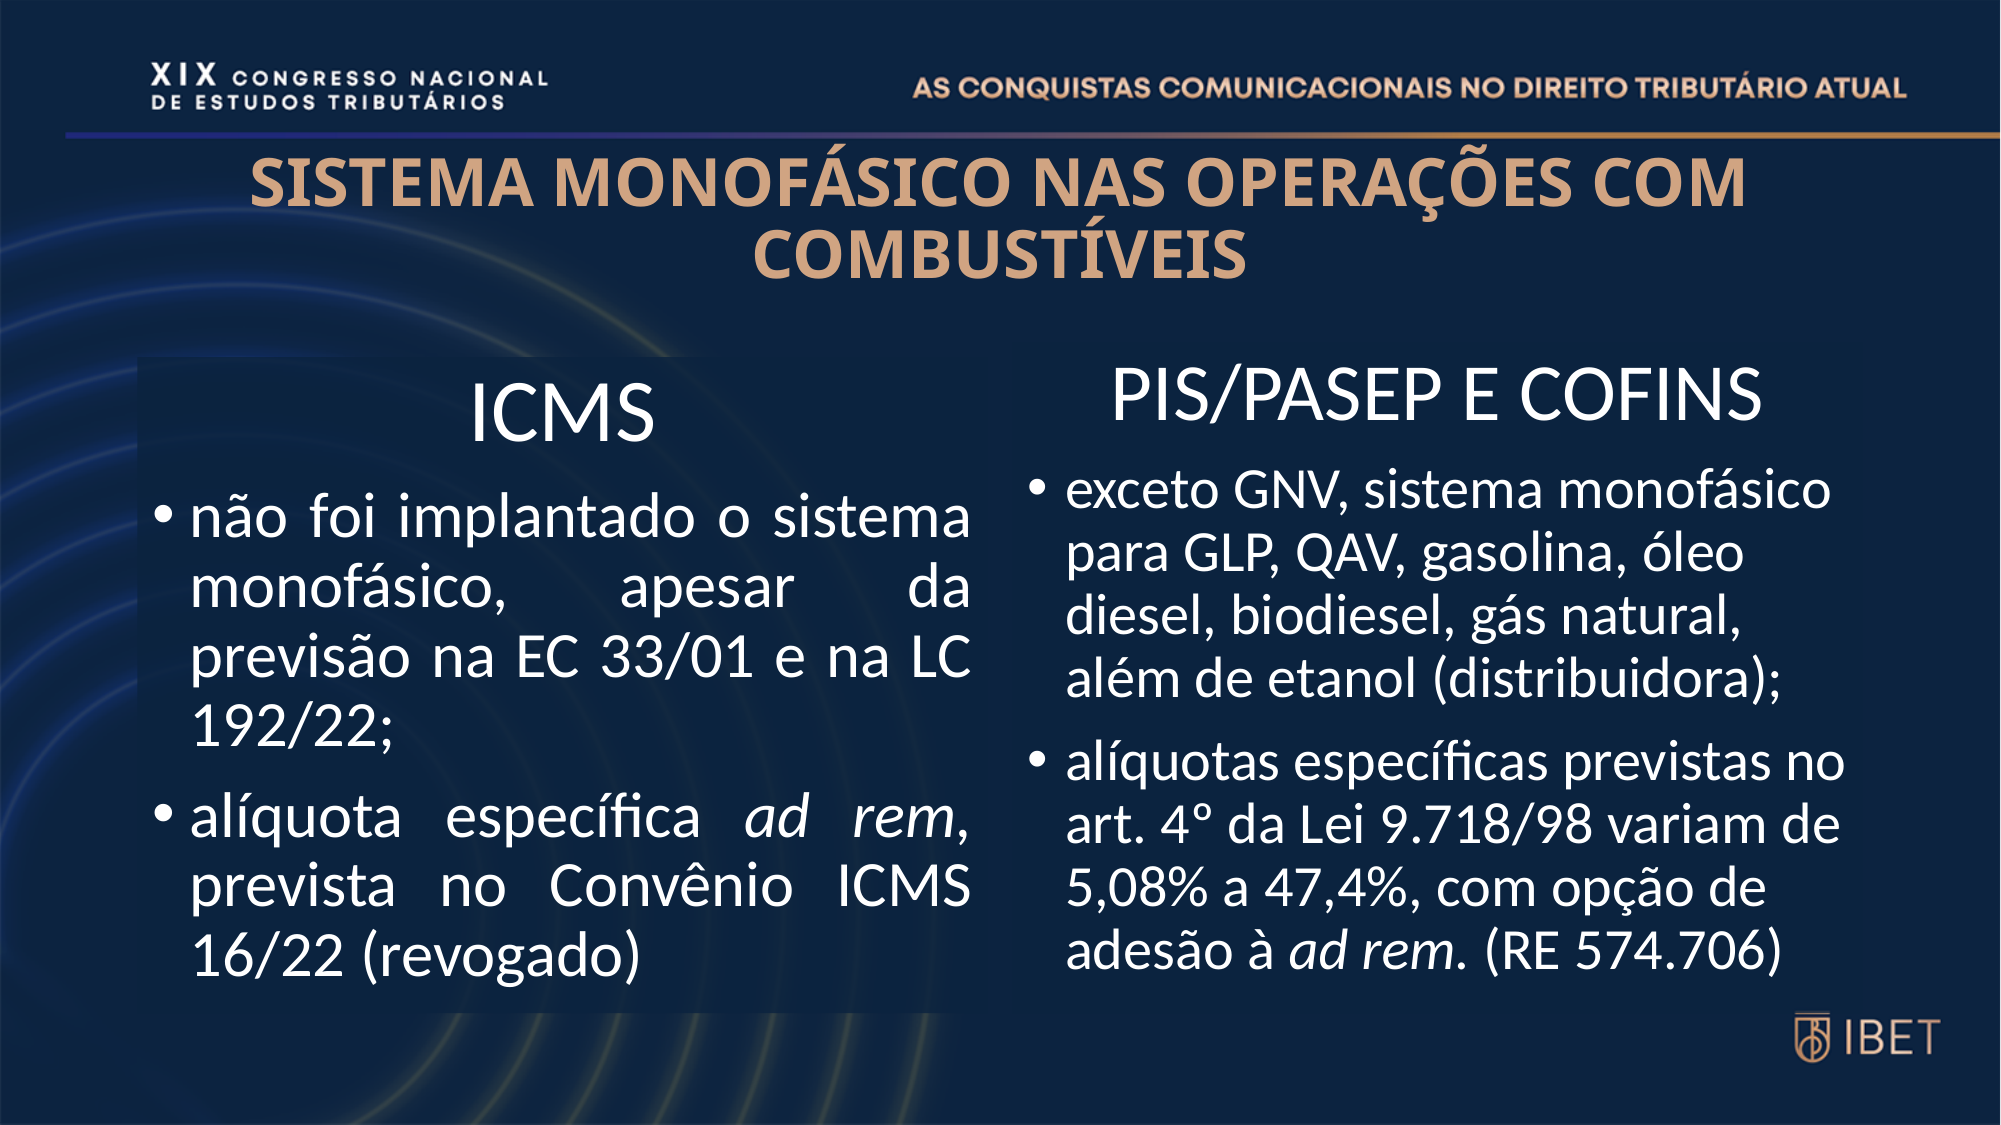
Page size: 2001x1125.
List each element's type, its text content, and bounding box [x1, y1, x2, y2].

list PIS/PASEP E COFINS exceto GNV, sistema monofásico para GLP, QAV, gasolina, óleo diesel, biodiesel, gás natural, além de etanol (distribuidora); alíquotas específicas previstas no art. 4º da Lei 9.718/98 variam de 5,08% a 47,4%, com opção de adesão à ad rem. (RE 574.706) [1012, 342, 1863, 1014]
title SISTEMA MONOFÁSICO NAS OPERAÇÕES COM COMBUSTÍVEIS [137, 111, 1863, 330]
picture [0, 0, 2001, 1125]
list ICMS não foi implantado o sistema monofásico, apesar da previsão na EC 33/01 e na LC 192/22; alíquota específica ad rem, prevista no Convênio ICMS 16/22 (revogado) [137, 357, 988, 1014]
